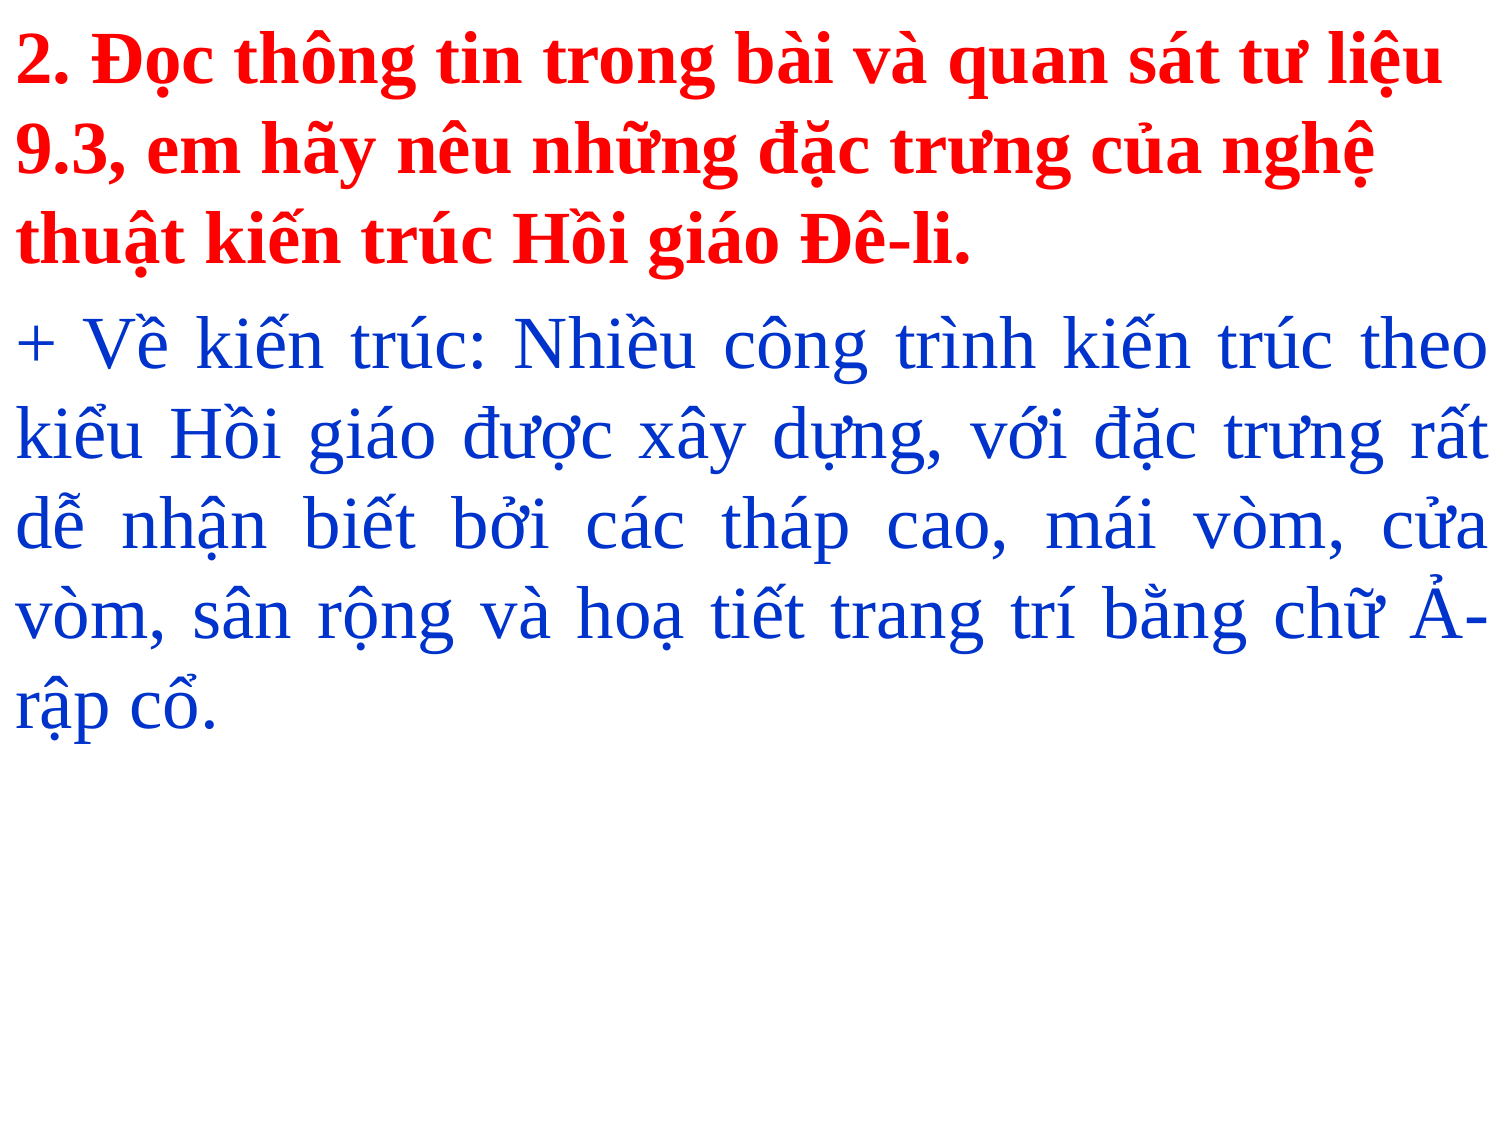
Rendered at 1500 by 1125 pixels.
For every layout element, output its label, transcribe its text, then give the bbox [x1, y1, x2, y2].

list 2. Đọc thông tin trong bài và quan sát tư liệu 9.3, em hãy nêu những đặc trưng của nghệ thuật kiến trúc Hồi giáo Đê-li. + Về kiến trúc: Nhiều công trình kiến trúc theo kiểu Hồi giáo được xây dựng, với đặc trưng rất dễ nhận biết bởi các tháp cao, mái vòm, cửa vòm, sân rộng và hoạ tiết trang trí bằng chữ Ả-rập cổ. [0, 1, 1500, 1050]
